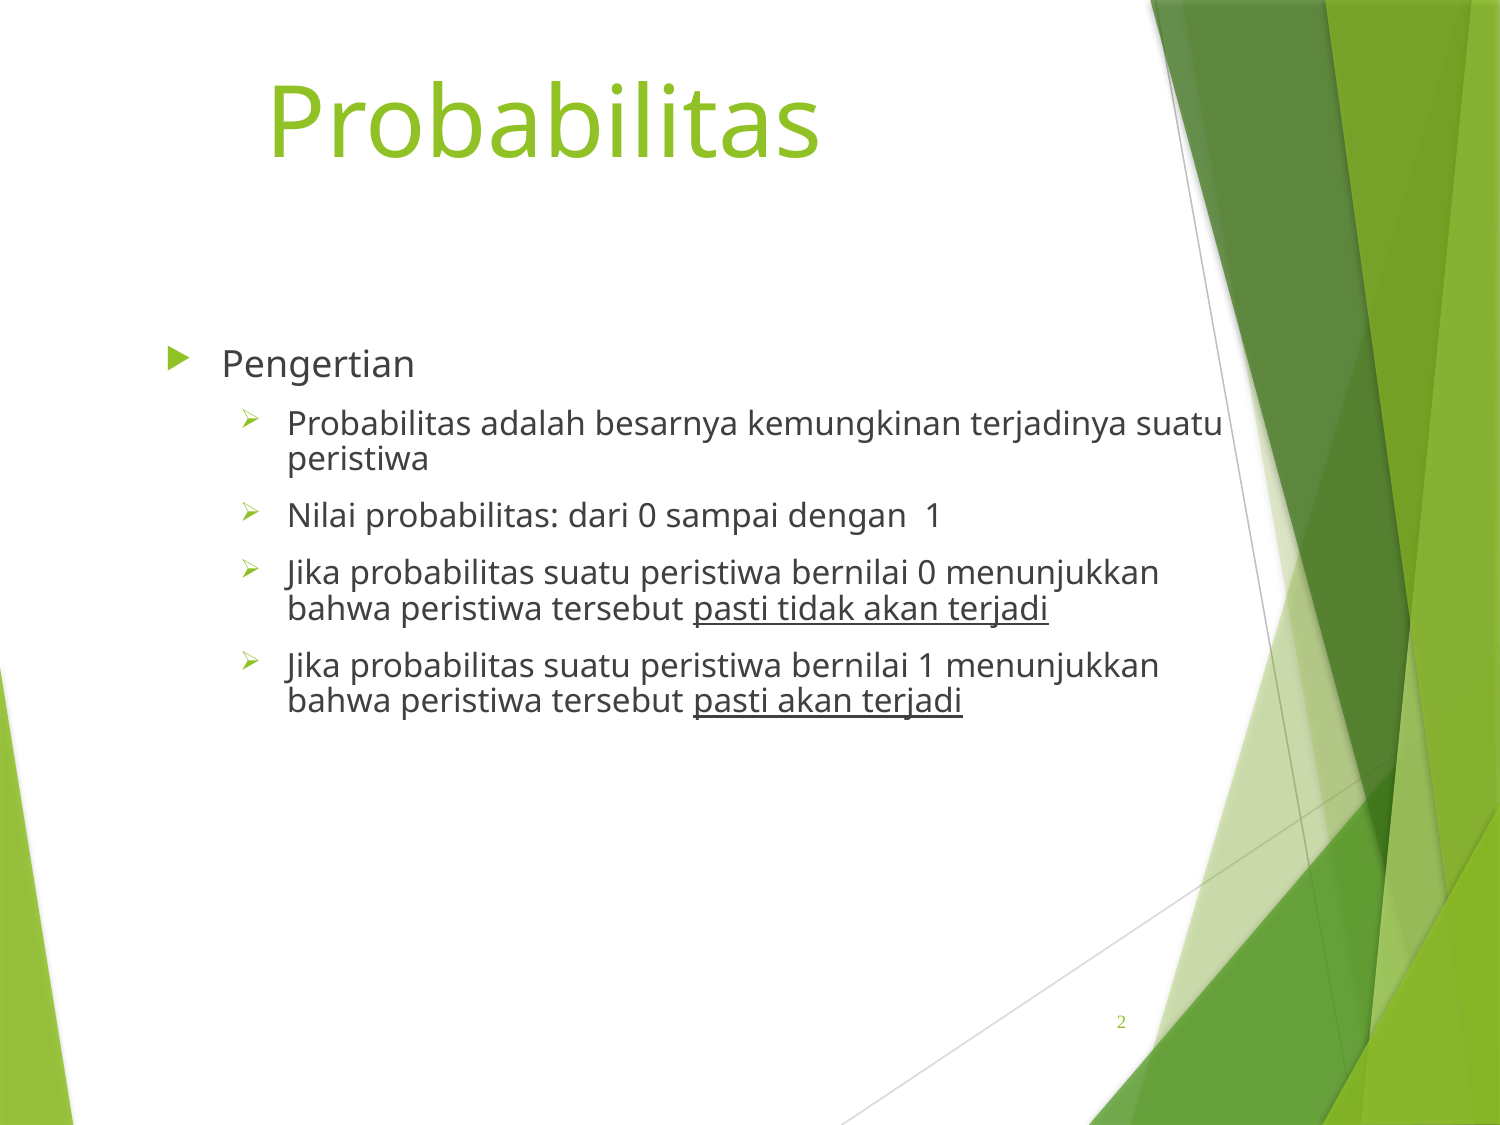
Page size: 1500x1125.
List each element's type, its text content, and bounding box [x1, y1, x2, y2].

title Probabilitas [250, 50, 1492, 188]
list Pengertian Probabilitas adalah besarnya kemungkinan terjadinya suatu peristiwa Nilai probabilitas: dari 0 sampai dengan 1 Jika probabilitas suatu peristiwa bernilai 0 menunjukkan bahwa peristiwa tersebut pasti tidak akan terjadi Jika probabilitas suatu peristiwa bernilai 1 menunjukkan bahwa peristiwa tersebut pasti akan terjadi [150, 337, 1275, 1063]
slide_number 2 [1057, 991, 1142, 1051]
